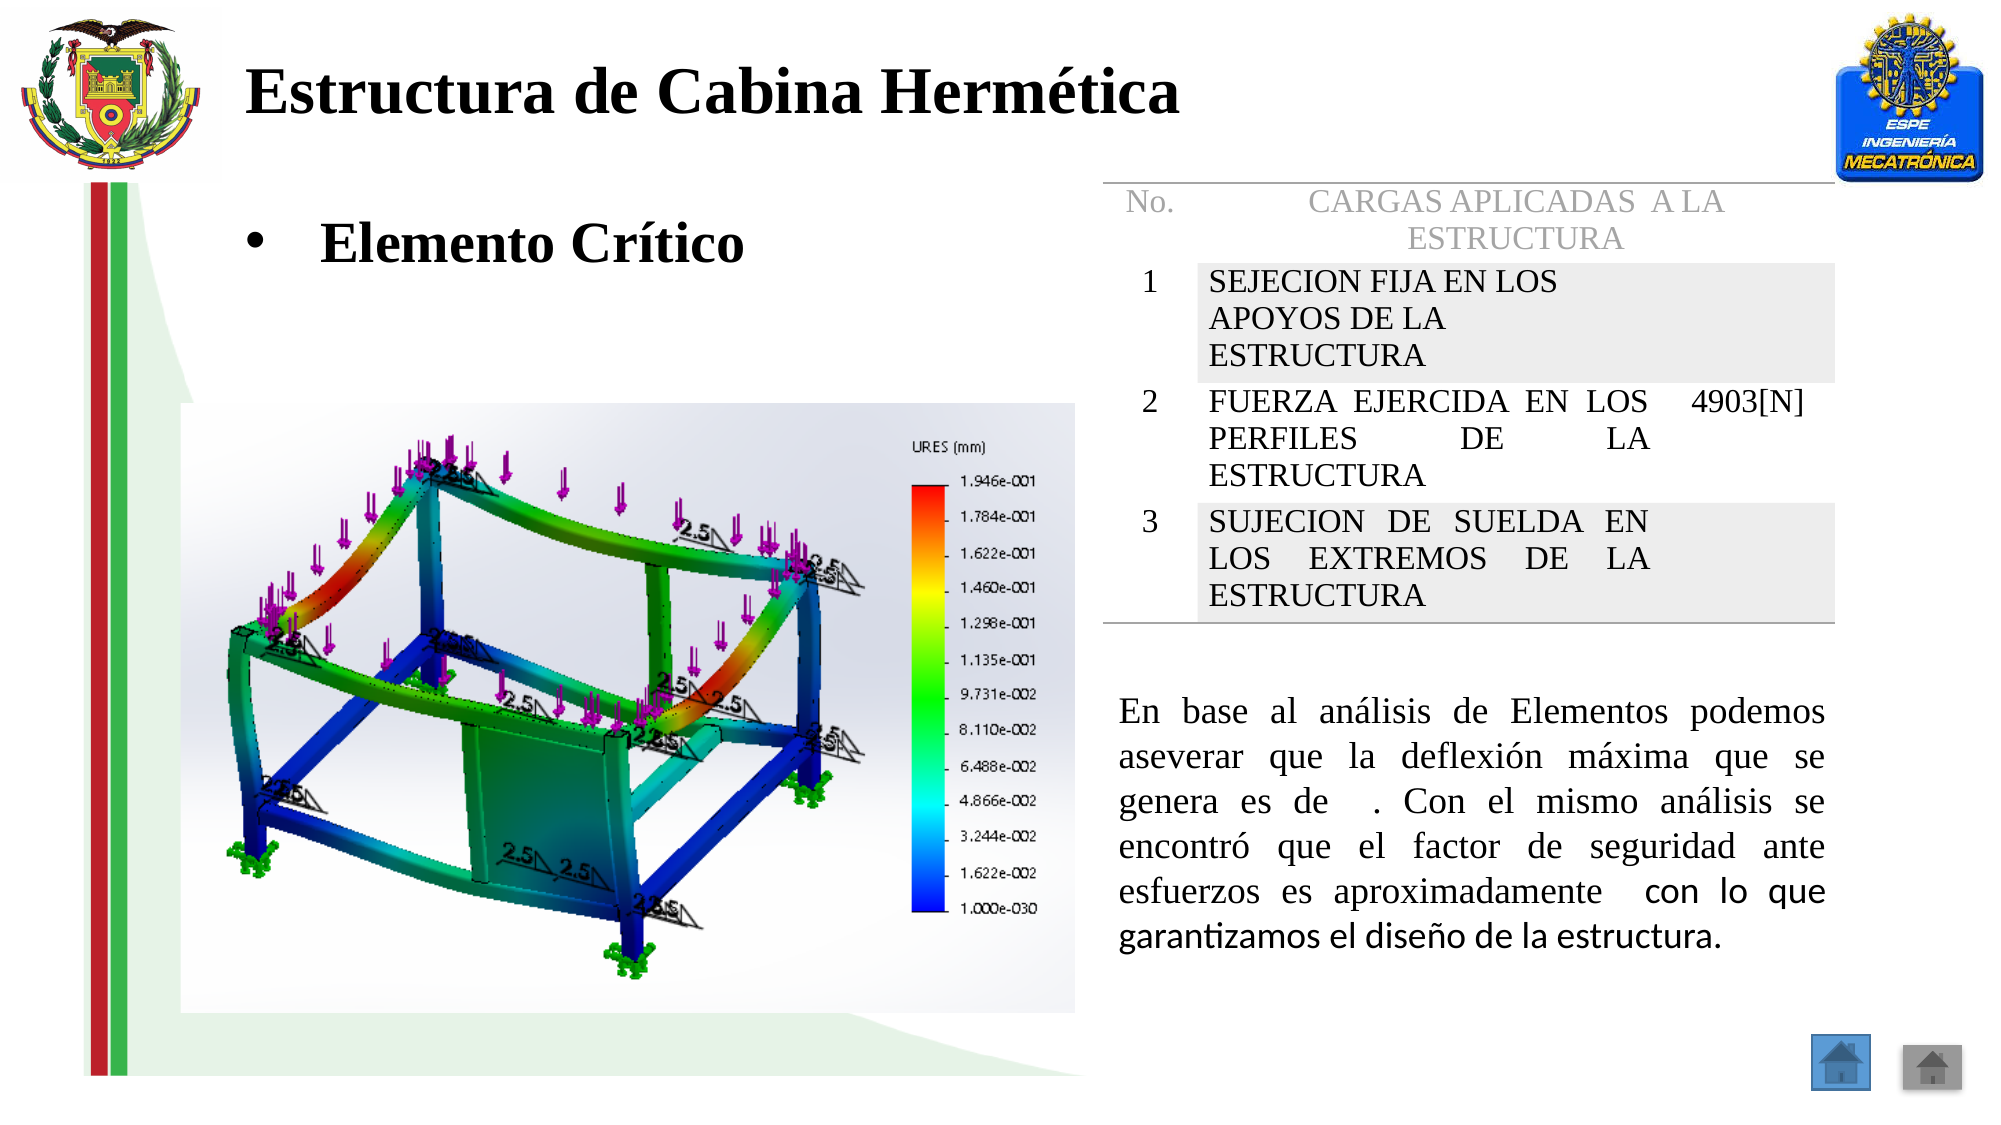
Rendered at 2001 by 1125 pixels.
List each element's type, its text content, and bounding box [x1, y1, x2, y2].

table_cell 1 [1103, 263, 1198, 383]
table_cell SUJECION DE SUELDA EN LOS EXTREMOS DE LA ESTRUCTURA [1198, 503, 1661, 622]
table_header CARGAS APLICADAS A LA ESTRUCTURA [1198, 184, 1835, 263]
text_box [1811, 1034, 1871, 1091]
table_cell 3 [1103, 503, 1198, 622]
table_cell FUERZA EJERCIDA EN LOS PERFILES DE LA ESTRUCTURA [1198, 383, 1661, 503]
picture [0, 7, 1099, 1075]
table_cell SEJECION FIJA EN LOS APOYOS DE LA ESTRUCTURA [1198, 263, 1661, 383]
table_cell [1661, 503, 1835, 622]
table_cell [1661, 263, 1835, 383]
text_box [1903, 1045, 1963, 1090]
table_cell 4903[N] [1661, 383, 1835, 503]
table_cell 2 [1103, 383, 1198, 503]
text_box Elemento Crítico [230, 196, 1103, 282]
text_box Estructura de Cabina Hermética [230, 39, 1414, 135]
picture [1831, 12, 1988, 188]
table_header No. [1103, 184, 1198, 263]
